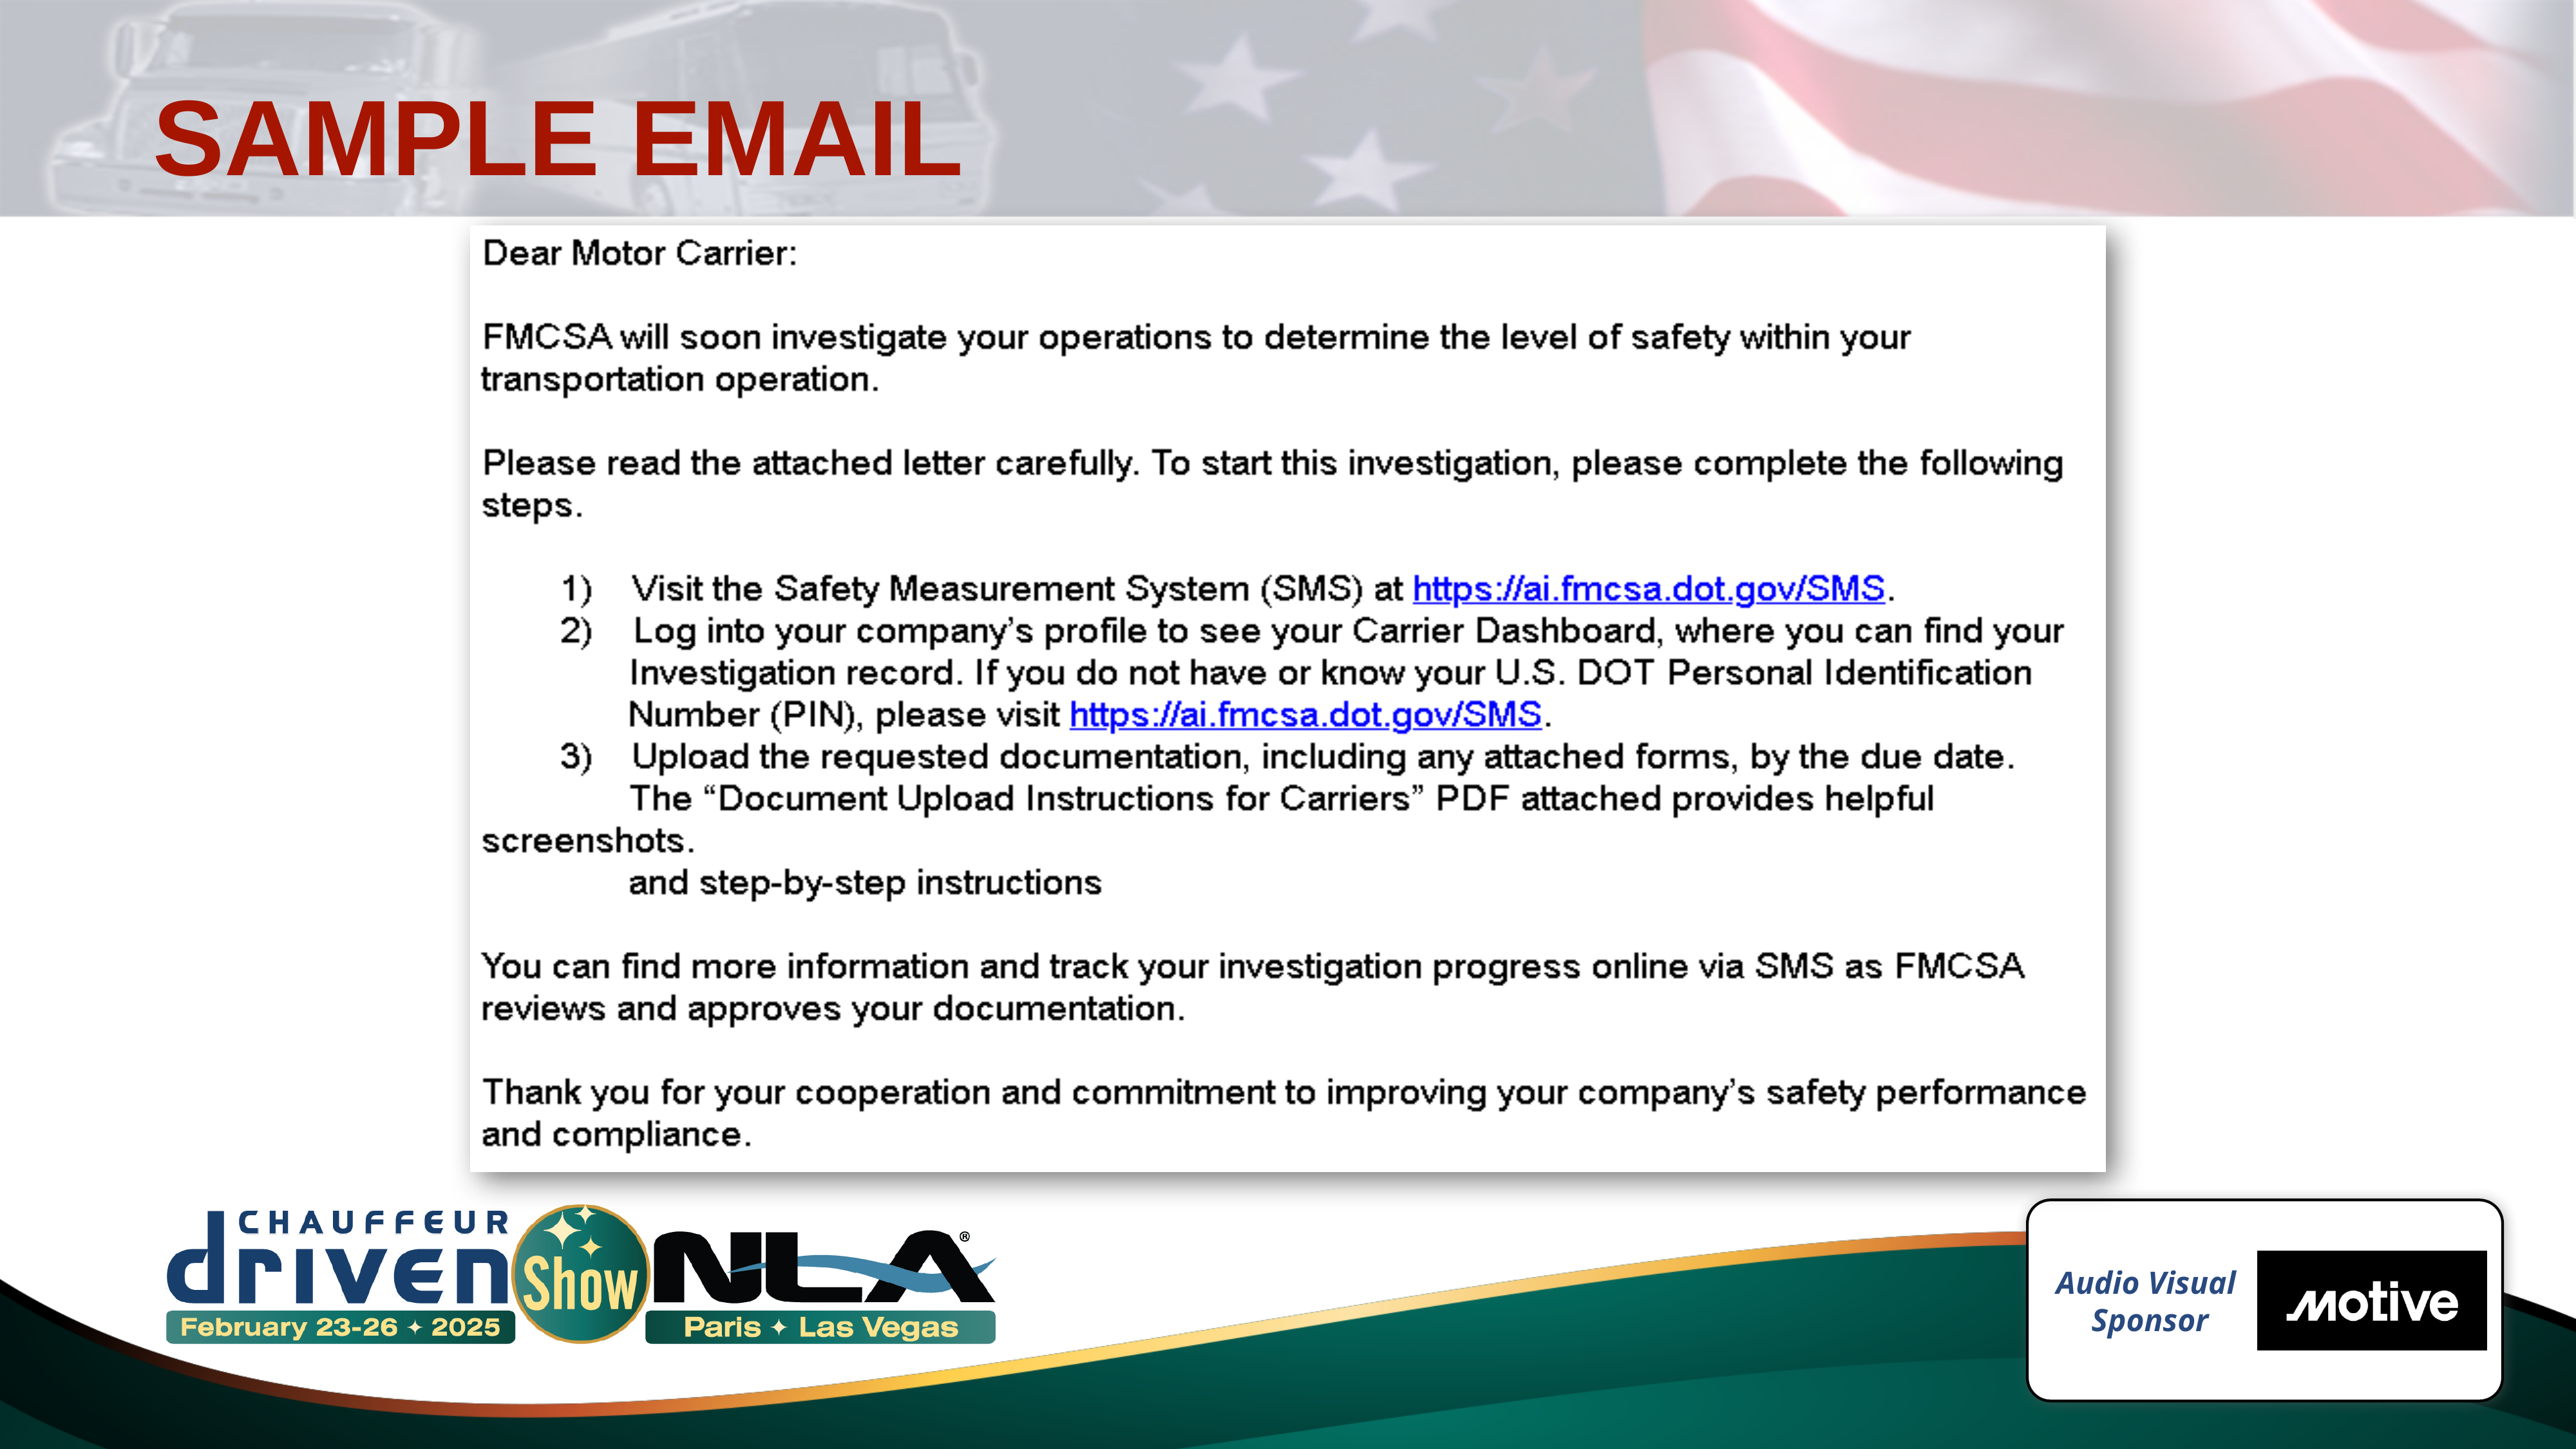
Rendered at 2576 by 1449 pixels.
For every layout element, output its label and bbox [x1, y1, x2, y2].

picture [0, 1201, 2576, 1449]
picture [0, 0, 2576, 220]
text_box [2031, 1200, 2499, 1211]
text_box [2043, 1250, 2487, 1350]
picture [470, 225, 2106, 1172]
